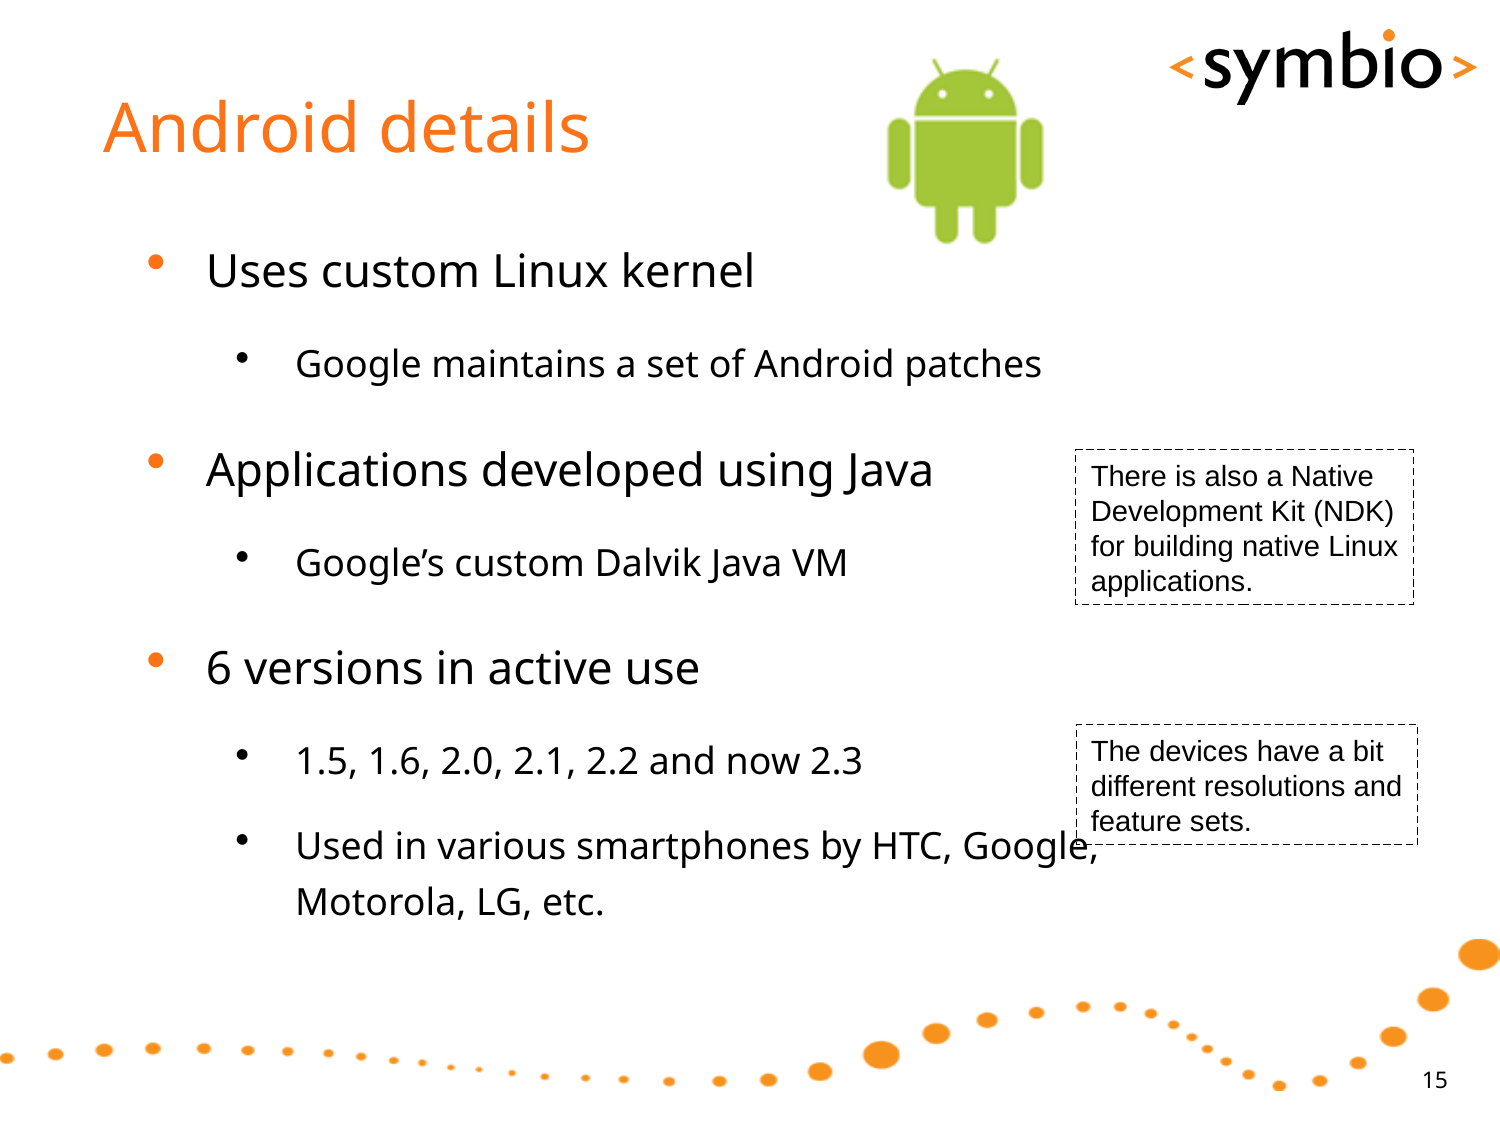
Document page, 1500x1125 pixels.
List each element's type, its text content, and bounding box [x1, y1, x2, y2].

picture [0, 939, 1500, 1091]
text_box There is also a Native Development Kit (NDK) for building native Linux applications. [1075, 449, 1414, 605]
picture [874, 49, 1057, 259]
list Uses custom Linux kernel Google maintains a set of Android patches Applications developed using Java Google’s custom Dalvik Java VM 6 versions in active use 1.5, 1.6, 2.0, 2.1, 2.2 and now 2.3 Used in various smartphones by HTC, Google, Motorola, LG, etc. [88, 219, 1235, 1036]
title Android details [88, 30, 1235, 219]
text_box The devices have a bit different resolutions and feature sets. [1076, 724, 1418, 845]
picture [1169, 29, 1477, 105]
slide_number 15 [1399, 1058, 1471, 1100]
